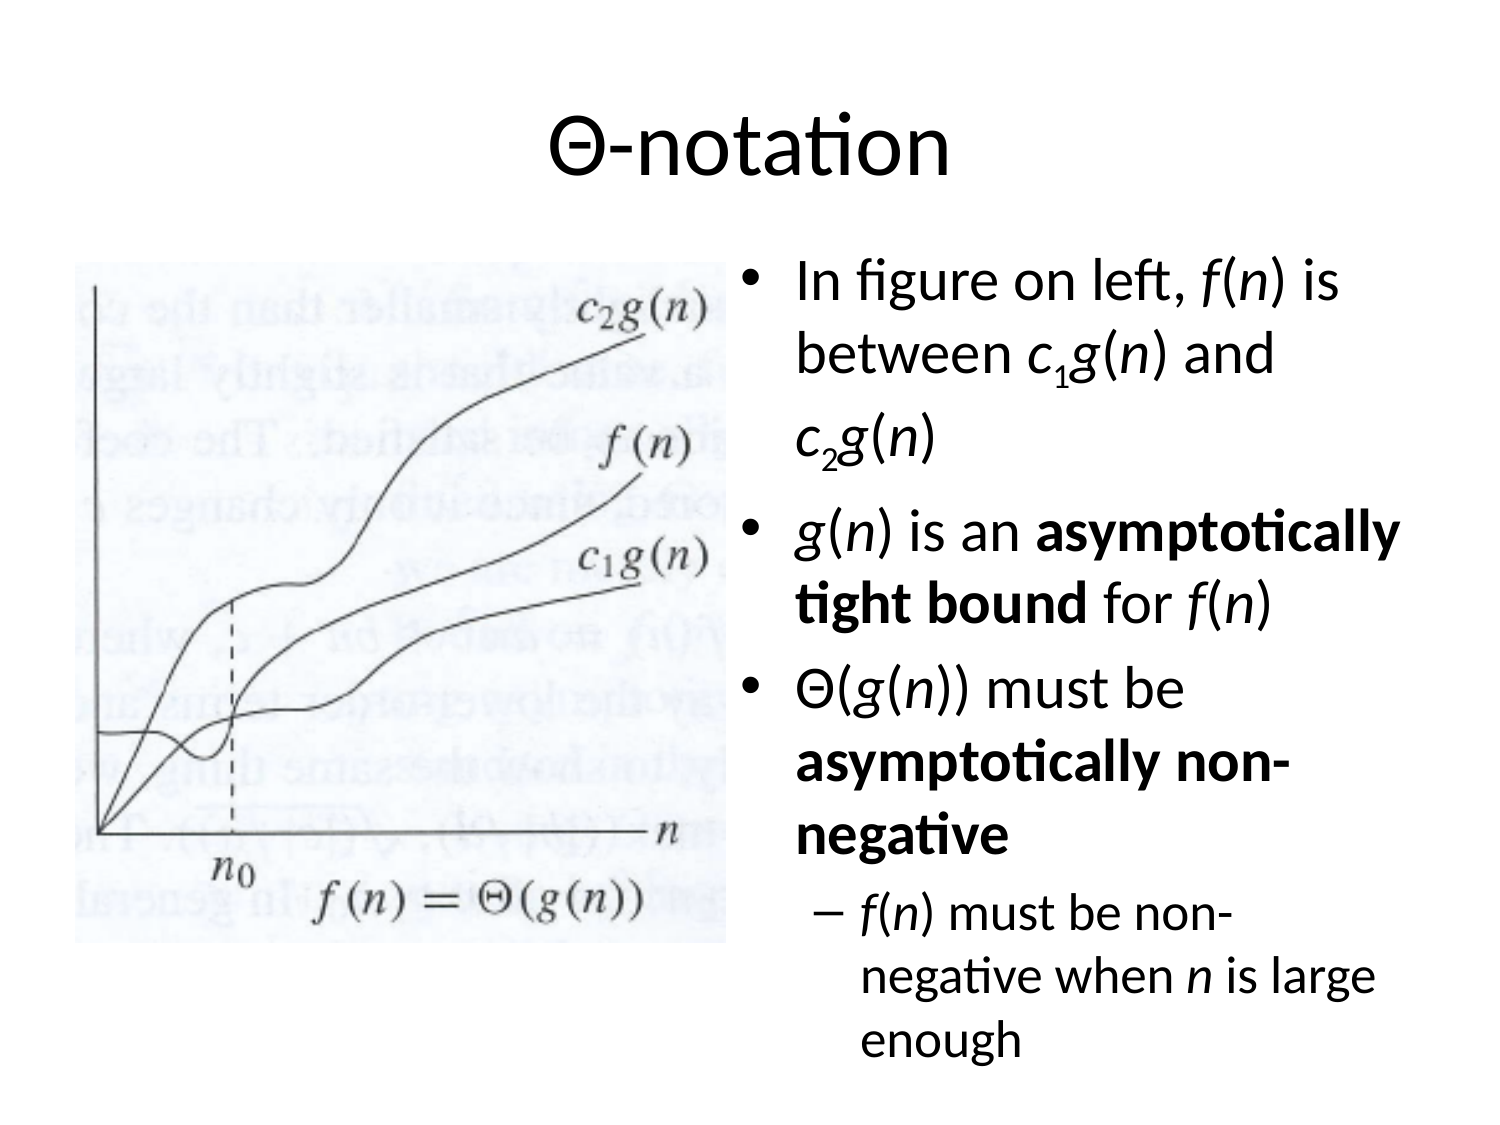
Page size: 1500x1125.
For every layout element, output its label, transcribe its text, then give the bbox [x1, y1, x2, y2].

title Θ-notation [75, 45, 1425, 233]
list In figure on left, f(n) is between c1g(n) and c2g(n) g(n) is an asymptotically tight bound for f(n) Θ(g(n)) must be asymptotically non-negative f(n) must be non-negative when n is large enough [725, 232, 1425, 1086]
picture [74, 262, 726, 943]
